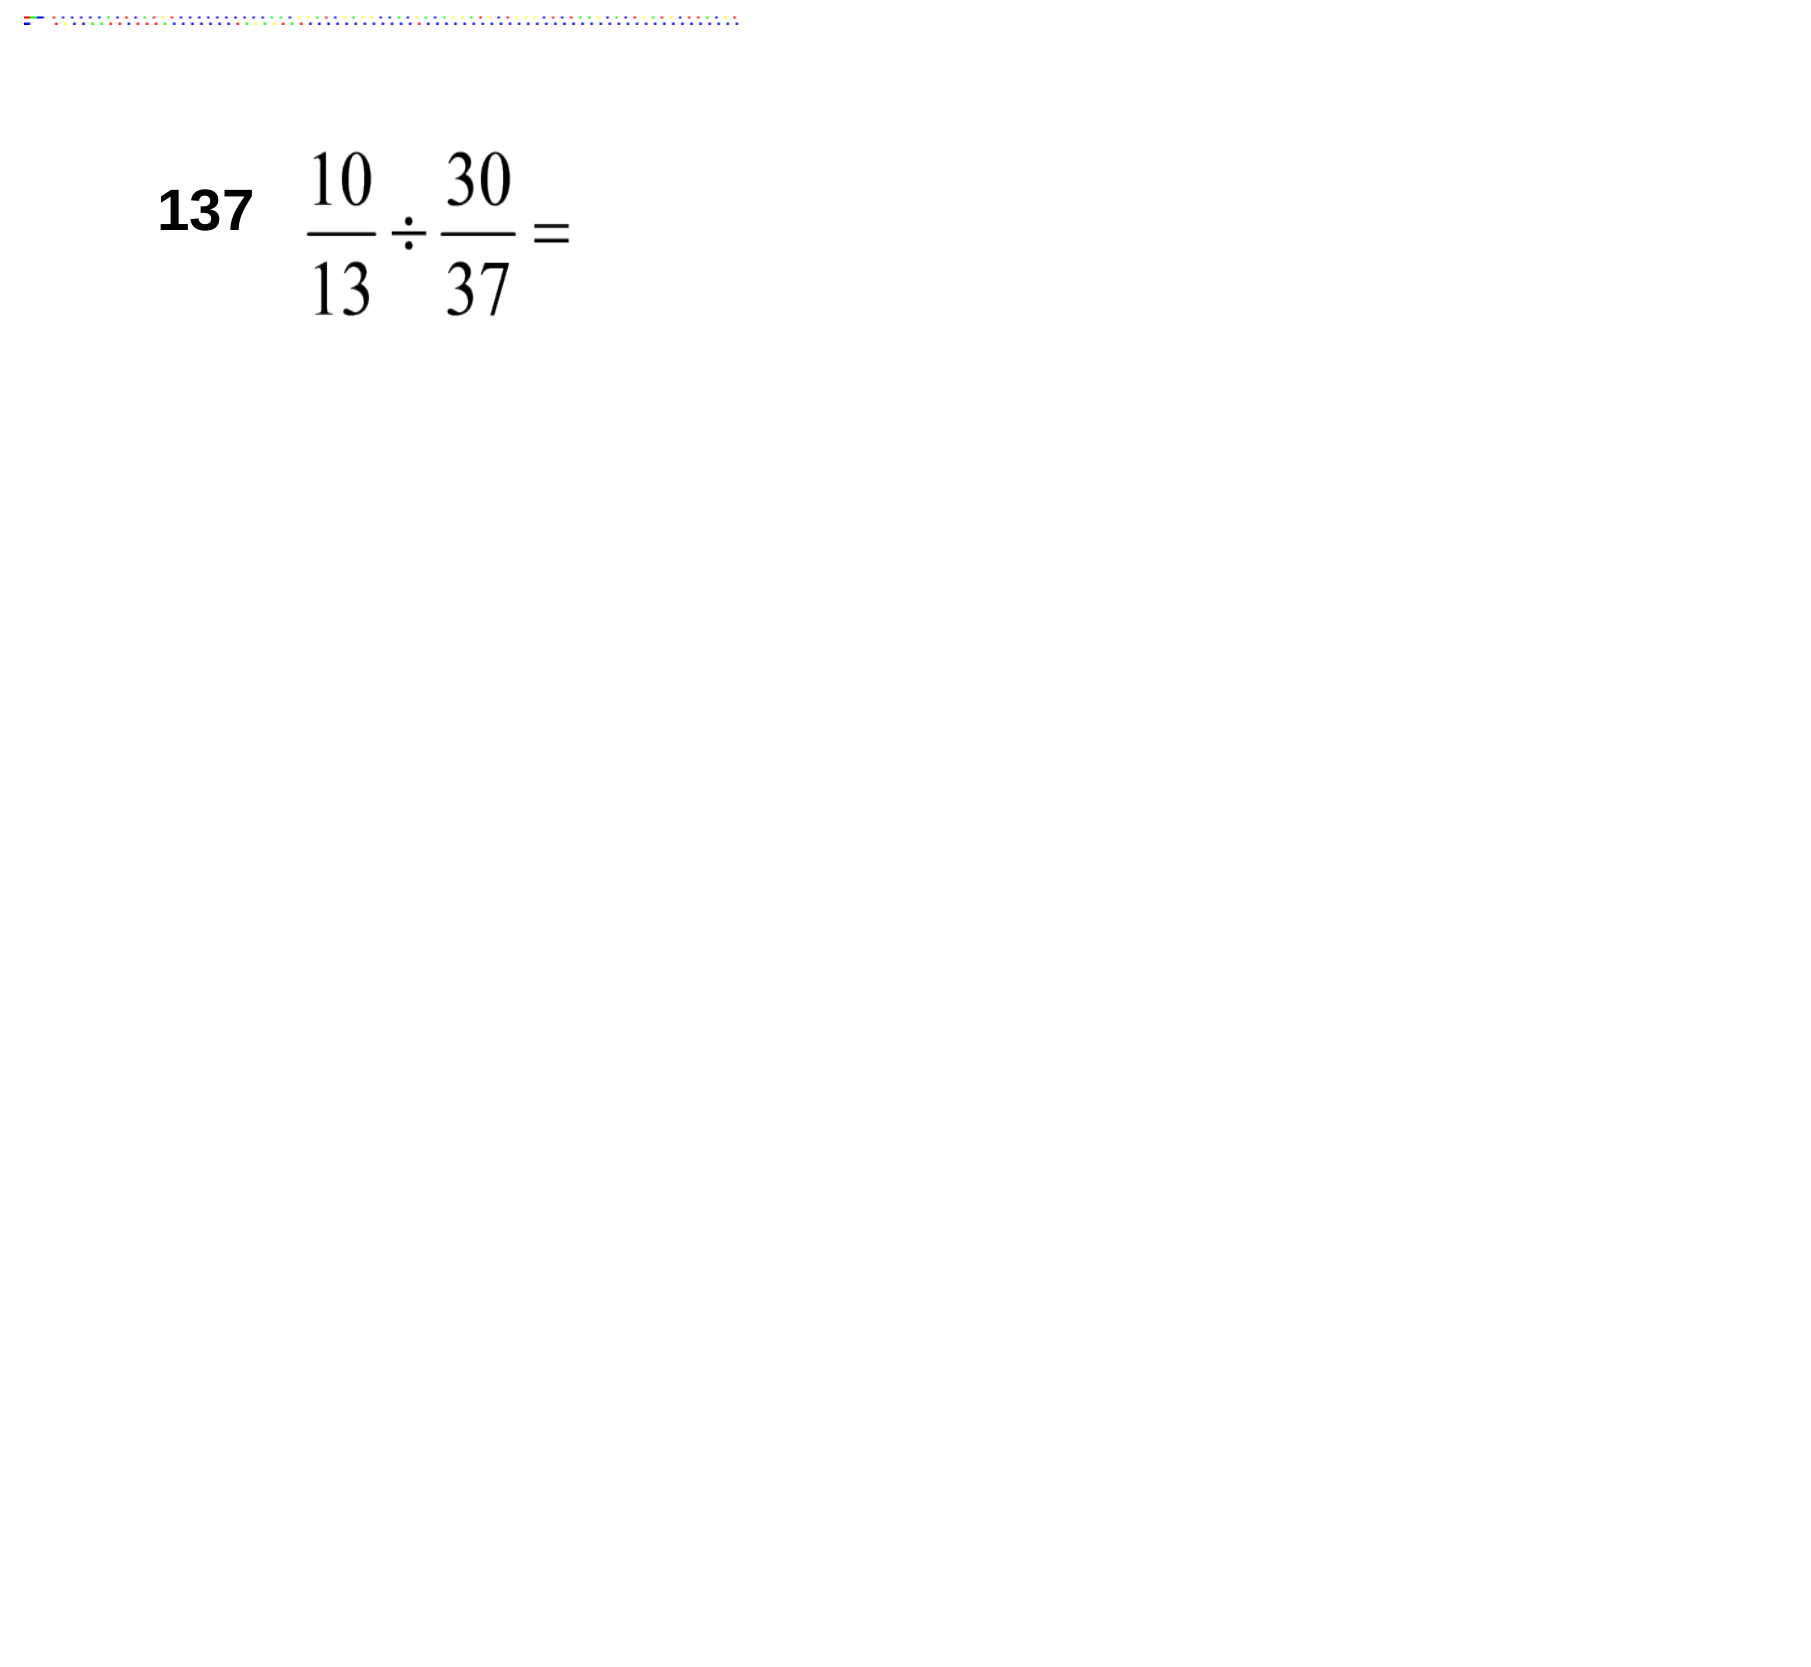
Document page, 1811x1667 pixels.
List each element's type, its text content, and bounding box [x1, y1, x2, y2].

text_box 137 [142, 164, 272, 250]
picture [24, 15, 750, 26]
picture [289, 135, 575, 346]
